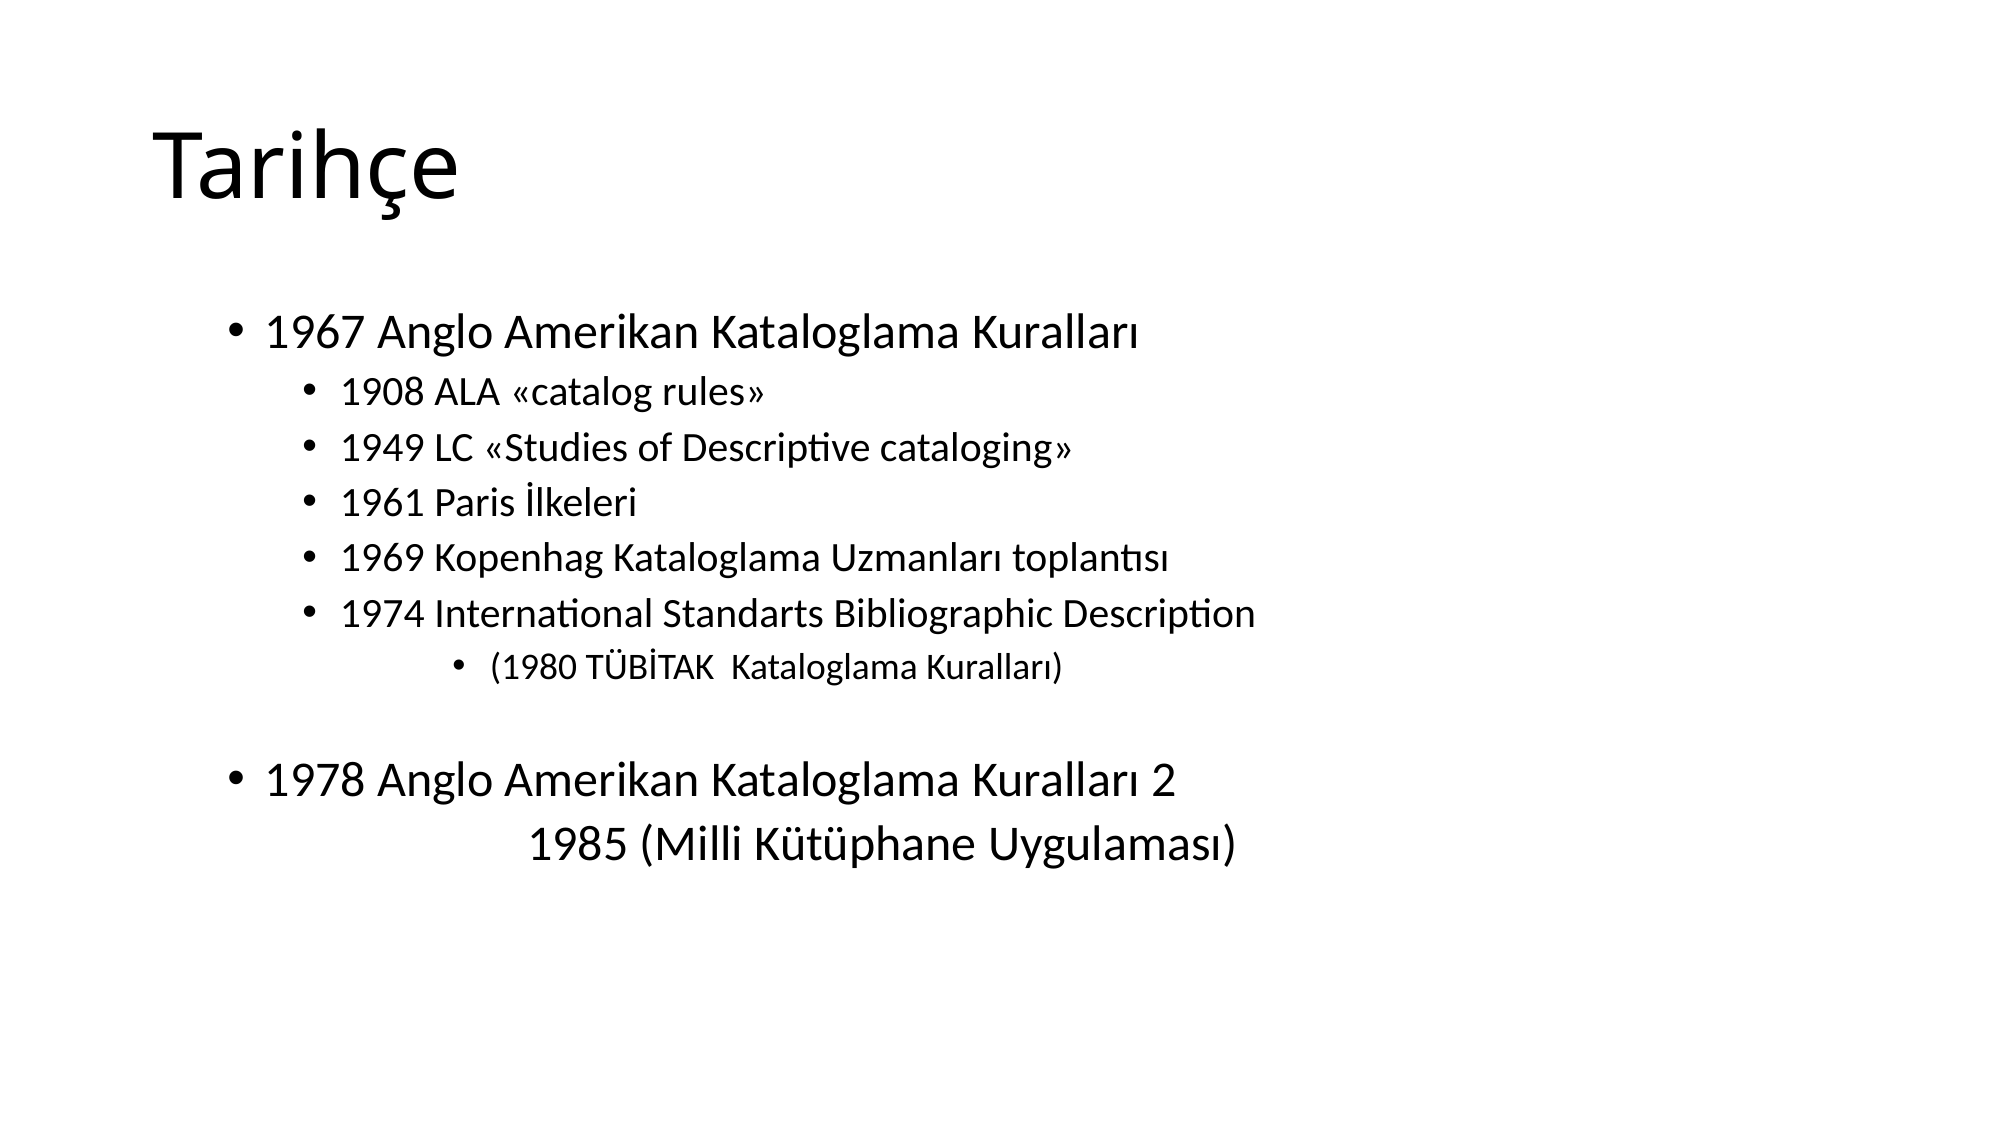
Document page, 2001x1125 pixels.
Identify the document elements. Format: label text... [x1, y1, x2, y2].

title Tarihçe [137, 59, 1863, 278]
list 1967 Anglo Amerikan Kataloglama Kuralları 1908 ALA «catalog rules» 1949 LC «Studies of Descriptive cataloging» 1961 Paris İlkeleri 1969 Kopenhag Kataloglama Uzmanları toplantısı 1974 International Standarts Bibliographic Description (1980 TÜBİTAK Kataloglama Kuralları) 1978 Anglo Amerikan Kataloglama Kuralları 2 1985 (Milli Kütüphane Uygulaması) [137, 297, 1863, 1012]
